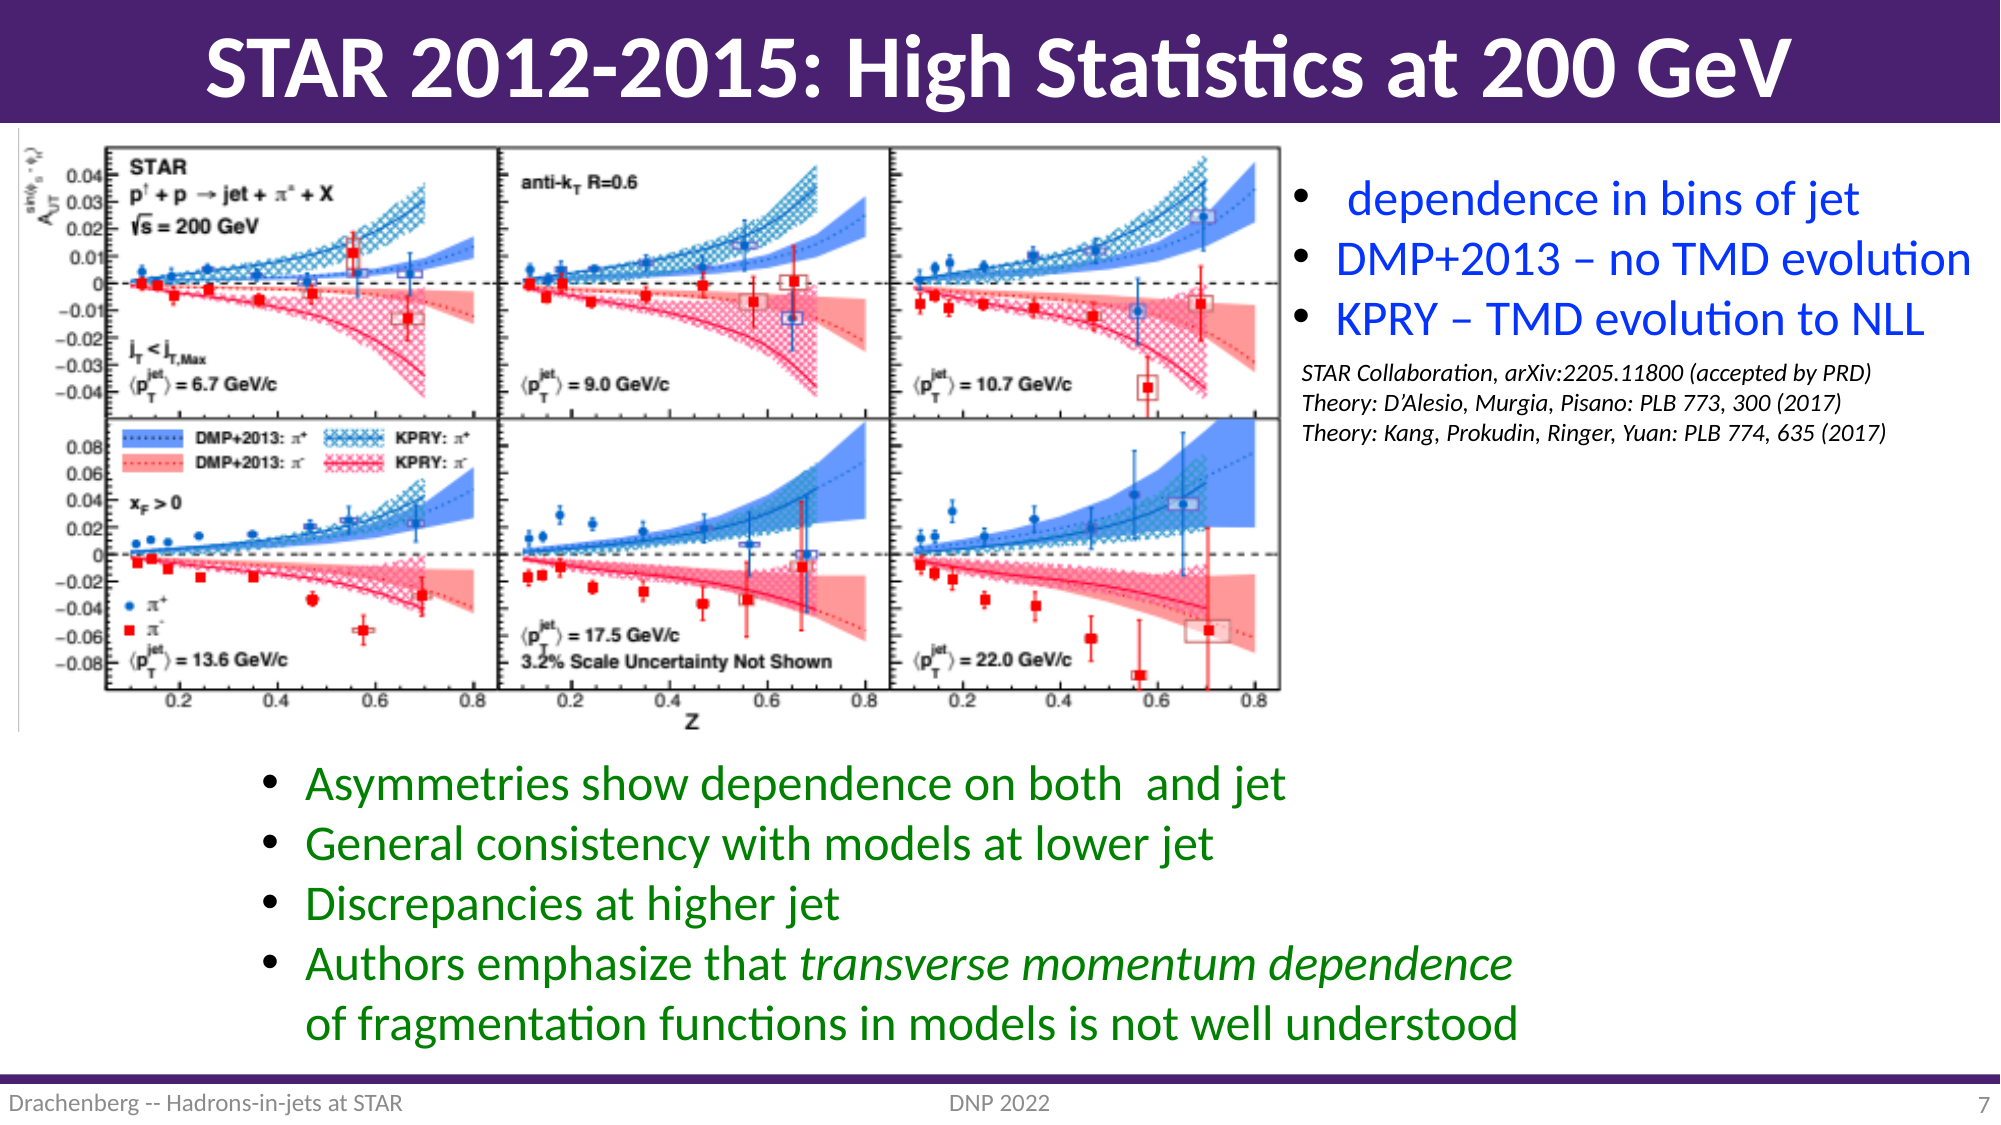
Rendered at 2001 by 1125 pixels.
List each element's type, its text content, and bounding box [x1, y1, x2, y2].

slide_number 6 [1538, 1073, 2000, 1125]
footer Drachenberg -- Hadrons-in-jets at STAR [0, 1071, 419, 1125]
picture [13, 128, 1304, 732]
text_box STAR Collaboration, arXiv:2205.11800 (accepted by PRD) Theory: D’Alesio, Murgia, Pisano: PLB 773, 300 (2017) Theory: Kang, Prokudin, Ringer, Yuan: PLB 774, 635 (2017) [1308, 349, 1903, 454]
title STAR 2012-2015: High Statistics at 200 GeV [0, 0, 2000, 123]
